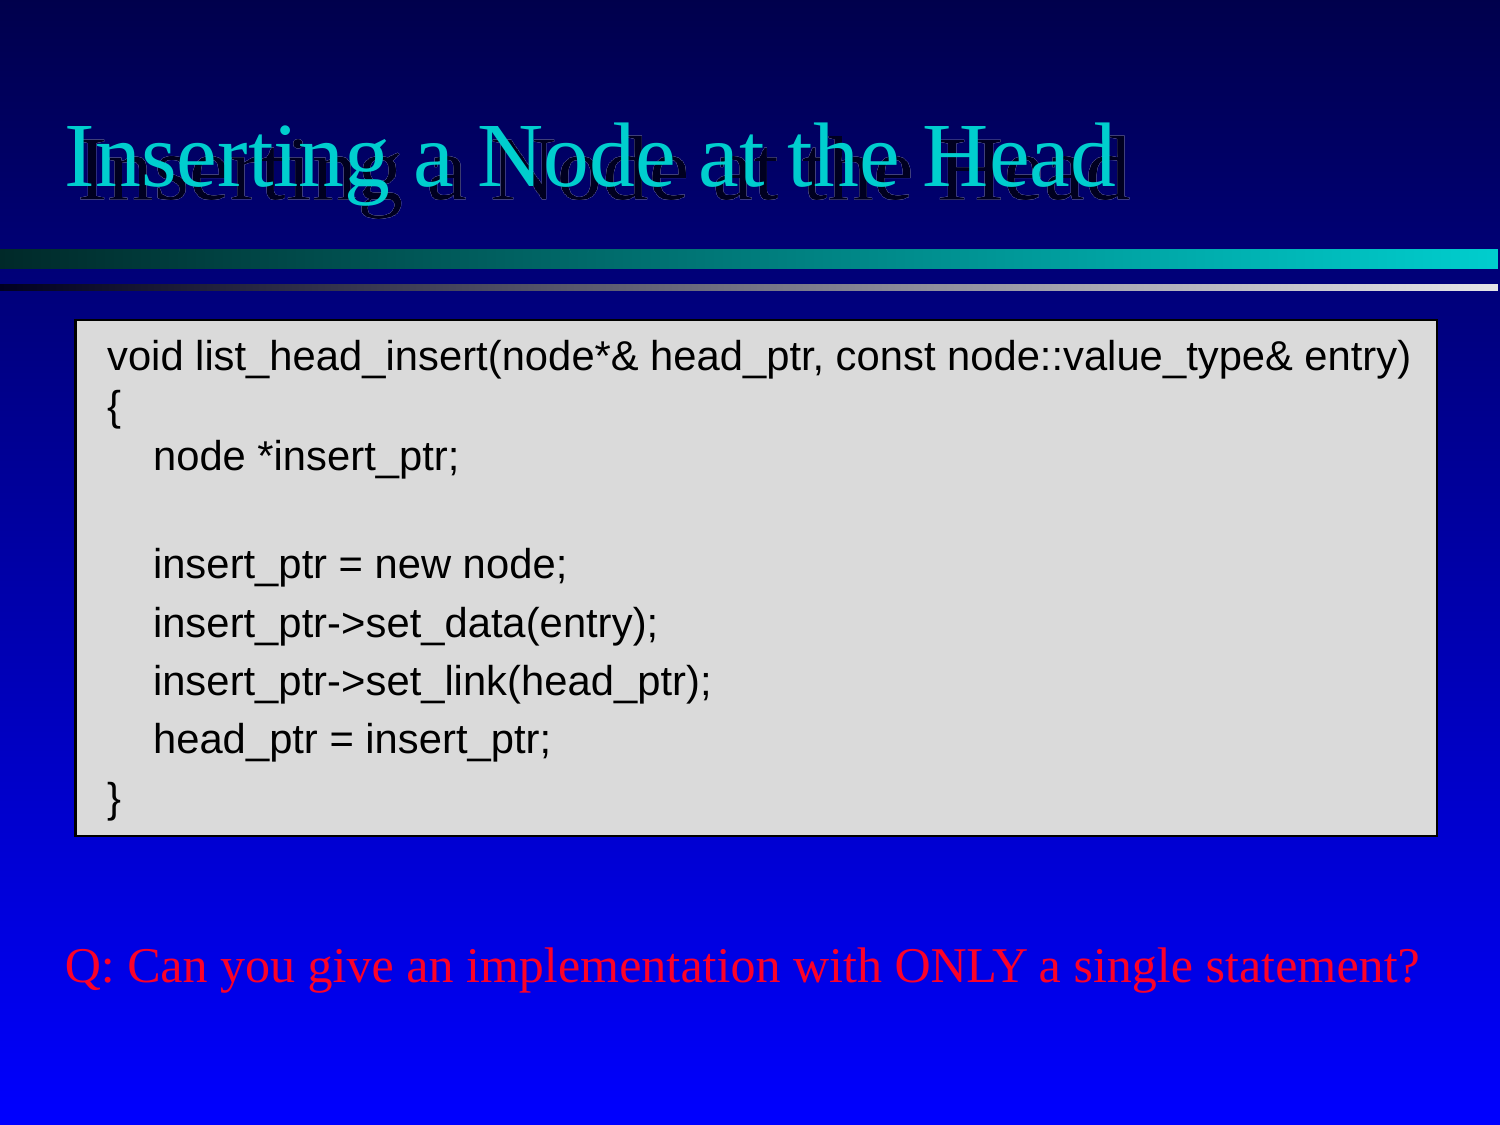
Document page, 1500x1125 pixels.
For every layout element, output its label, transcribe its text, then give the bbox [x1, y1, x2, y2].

title Inserting a Node at the Head [49, 55, 1326, 245]
text_box [75, 319, 1438, 837]
text_box Q: Can you give an implementation with ONLY a single statement? [50, 924, 1500, 1000]
text_box void list_head_insert(node*& head_ptr, const node::value_type& entry) { node *insert_ptr; insert_ptr = new node; insert_ptr->set_data(entry); insert_ptr->set_link(head_ptr); head_ptr = insert_ptr; } [92, 321, 1488, 828]
